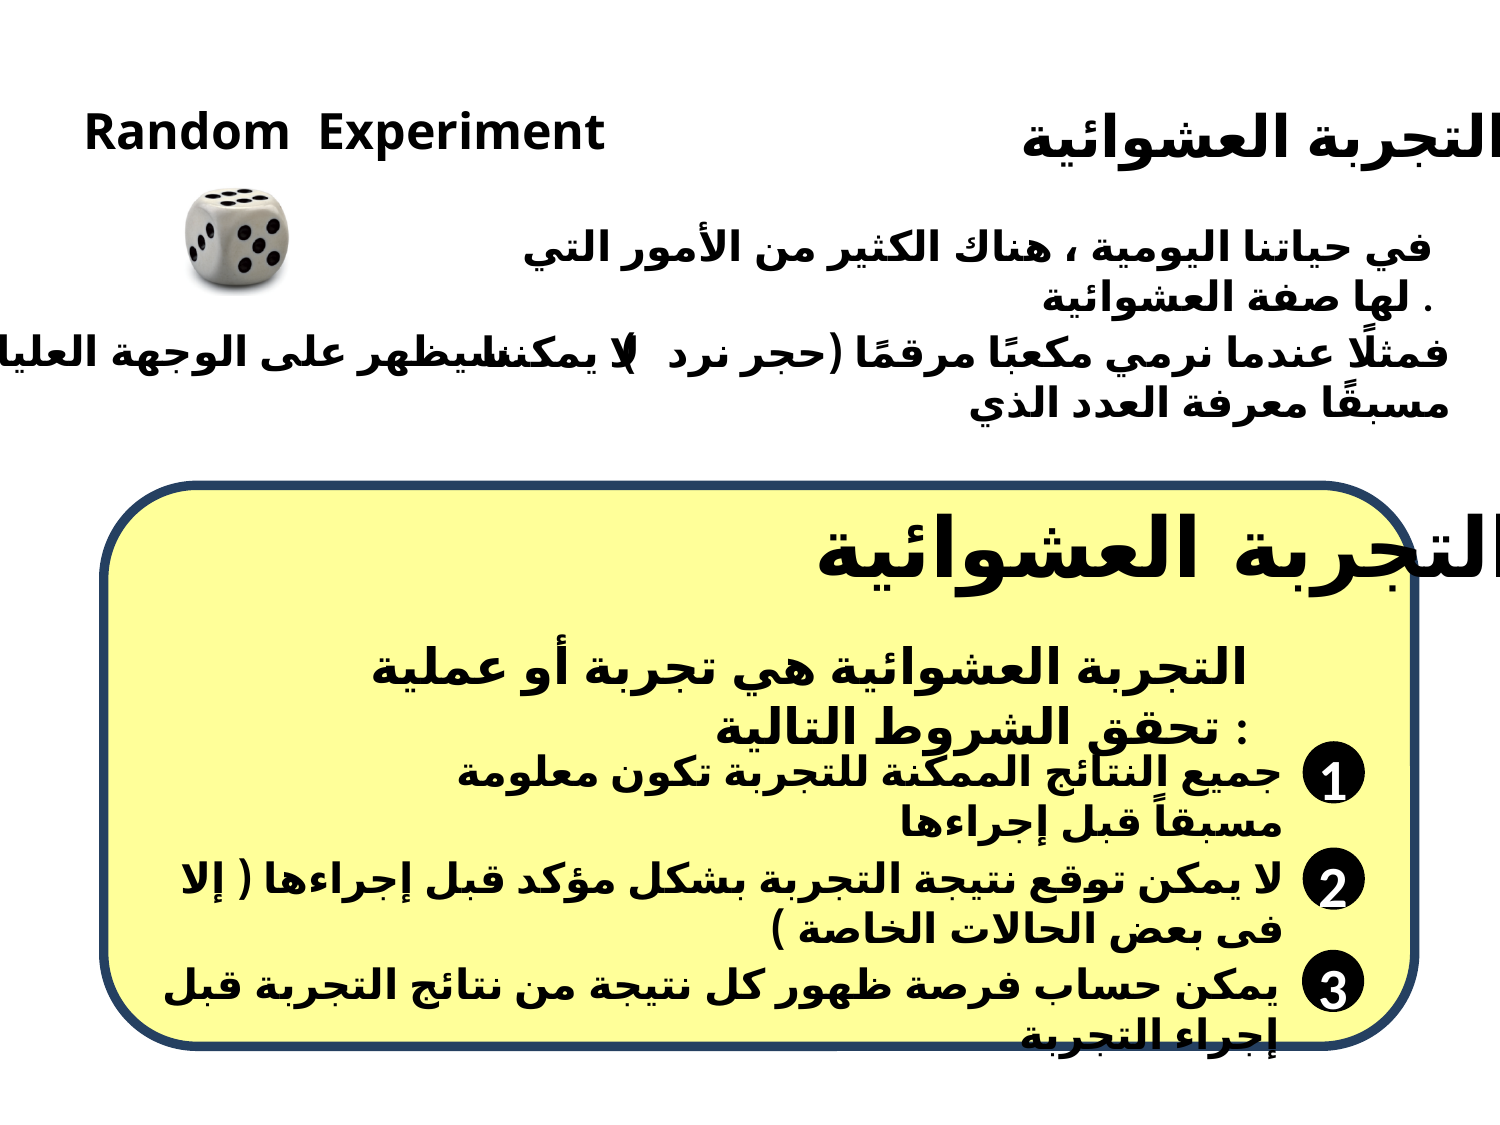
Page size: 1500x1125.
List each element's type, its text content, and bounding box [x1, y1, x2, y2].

text_box التجربة العشوائية هي تجربة أو عملية تحقق الشروط التالية : [235, 627, 1264, 762]
text_box يمكن حساب فرصة ظهور كل نتيجة من نتائج التجربة قبل إجراء التجربة [90, 950, 1295, 1066]
text_box Random Experiment [68, 92, 622, 167]
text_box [1303, 734, 1364, 822]
text_box جميع النتائج الممكنة للتجربة تكون معلومة مسبقاً قبل إجراءها [412, 737, 1299, 844]
text_box التجربة العشوائية [800, 486, 1500, 602]
text_box في حياتنا اليومية ، هناك الكثير من الأمور التي لها صفة العشوائية . [503, 212, 1449, 318]
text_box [1303, 841, 1364, 928]
text_box [101, 483, 1417, 1049]
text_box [1303, 943, 1363, 1030]
text_box لا يمكن توقع نتيجة التجربة بشكل مؤكد قبل إجراءها ( إلا فى بعض الحالات الخاصة ) [94, 844, 1300, 960]
picture [182, 186, 290, 296]
text_box التجربة العشوائية [1005, 92, 1500, 177]
text_box سيظهر على الوجهة العليا. [0, 317, 537, 382]
text_box فمثلًا عندما نرمي مكعبًا مرقمًا (حجر نرد) لا يمكننا مسبقًا معرفة العدد الذي [429, 318, 1466, 433]
